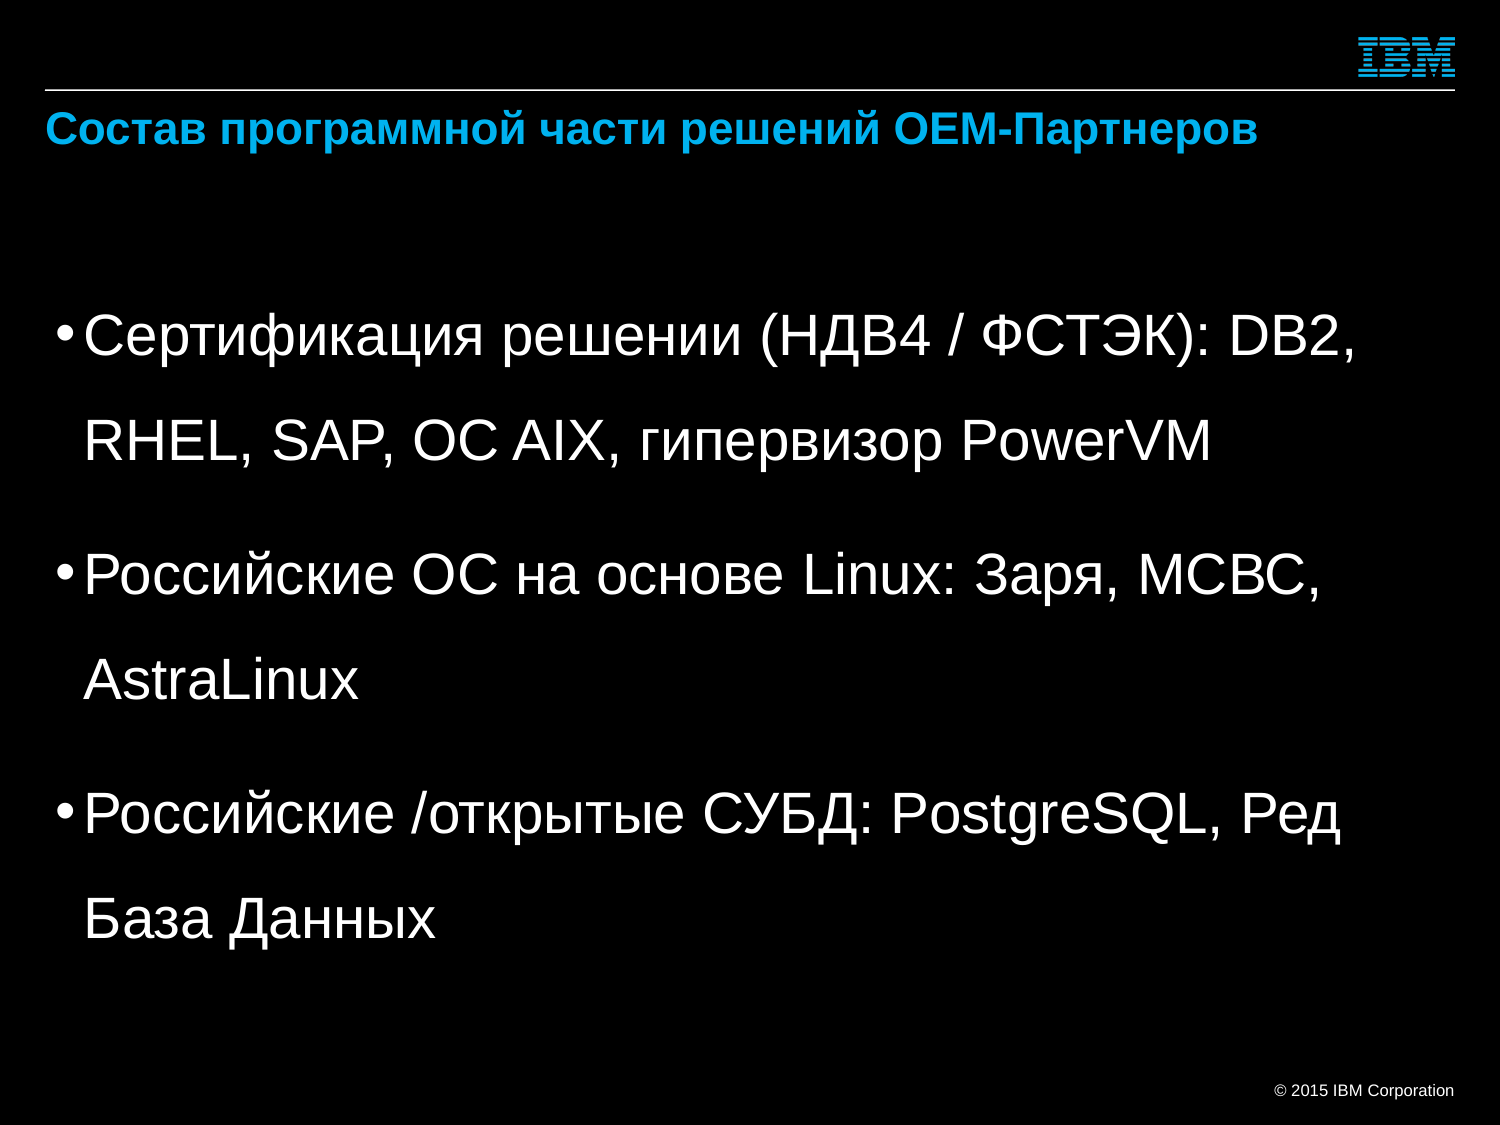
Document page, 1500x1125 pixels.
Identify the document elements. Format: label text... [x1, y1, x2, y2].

list Сертификация решении (НДВ4 / ФСТЭК): DB2, RHEL, SAP, OC AIX, гипервизор PowerVM Российские ОС на основе Linux: Заря, МСВС, AstraLinux Российские /открытые СУБД: PostgreSQL, Ред База Данных [40, 218, 1404, 988]
picture [1358, 37, 1455, 77]
title Состав программной части решений ОЕМ-Партнеров [29, 97, 1455, 218]
